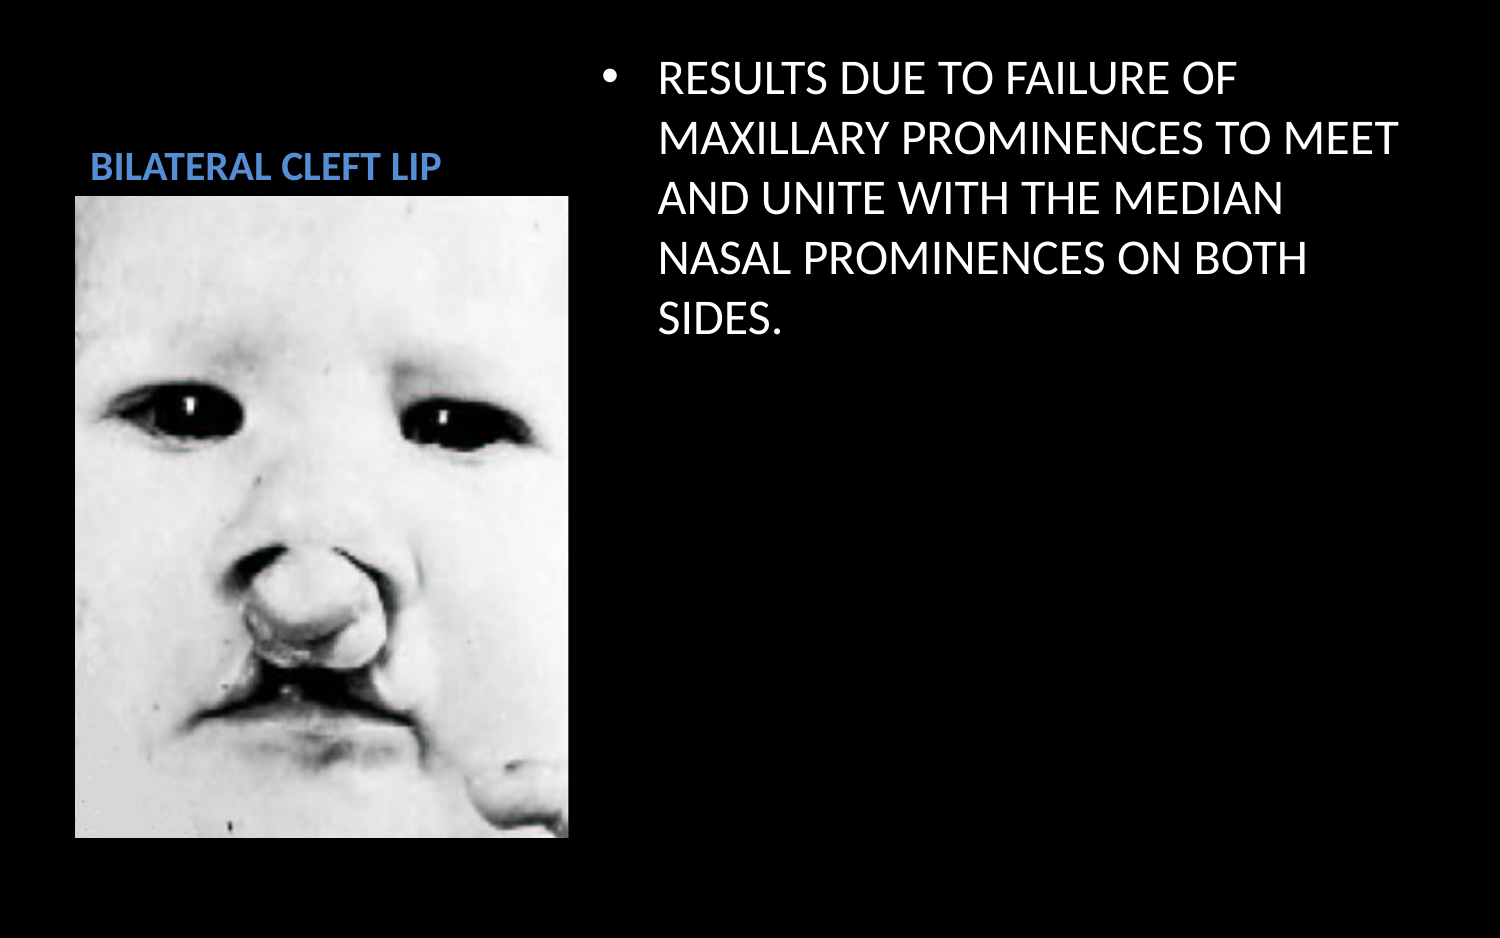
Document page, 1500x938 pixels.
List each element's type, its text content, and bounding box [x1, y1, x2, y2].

picture [74, 195, 569, 838]
list RESULTS DUE TO FAILURE OF MAXILLARY PROMINENCES TO MEET AND UNITE WITH THE MEDIAN NASAL PROMINENCES ON BOTH SIDES. [586, 37, 1425, 838]
title BILATERAL CLEFT LIP [75, 37, 569, 195]
